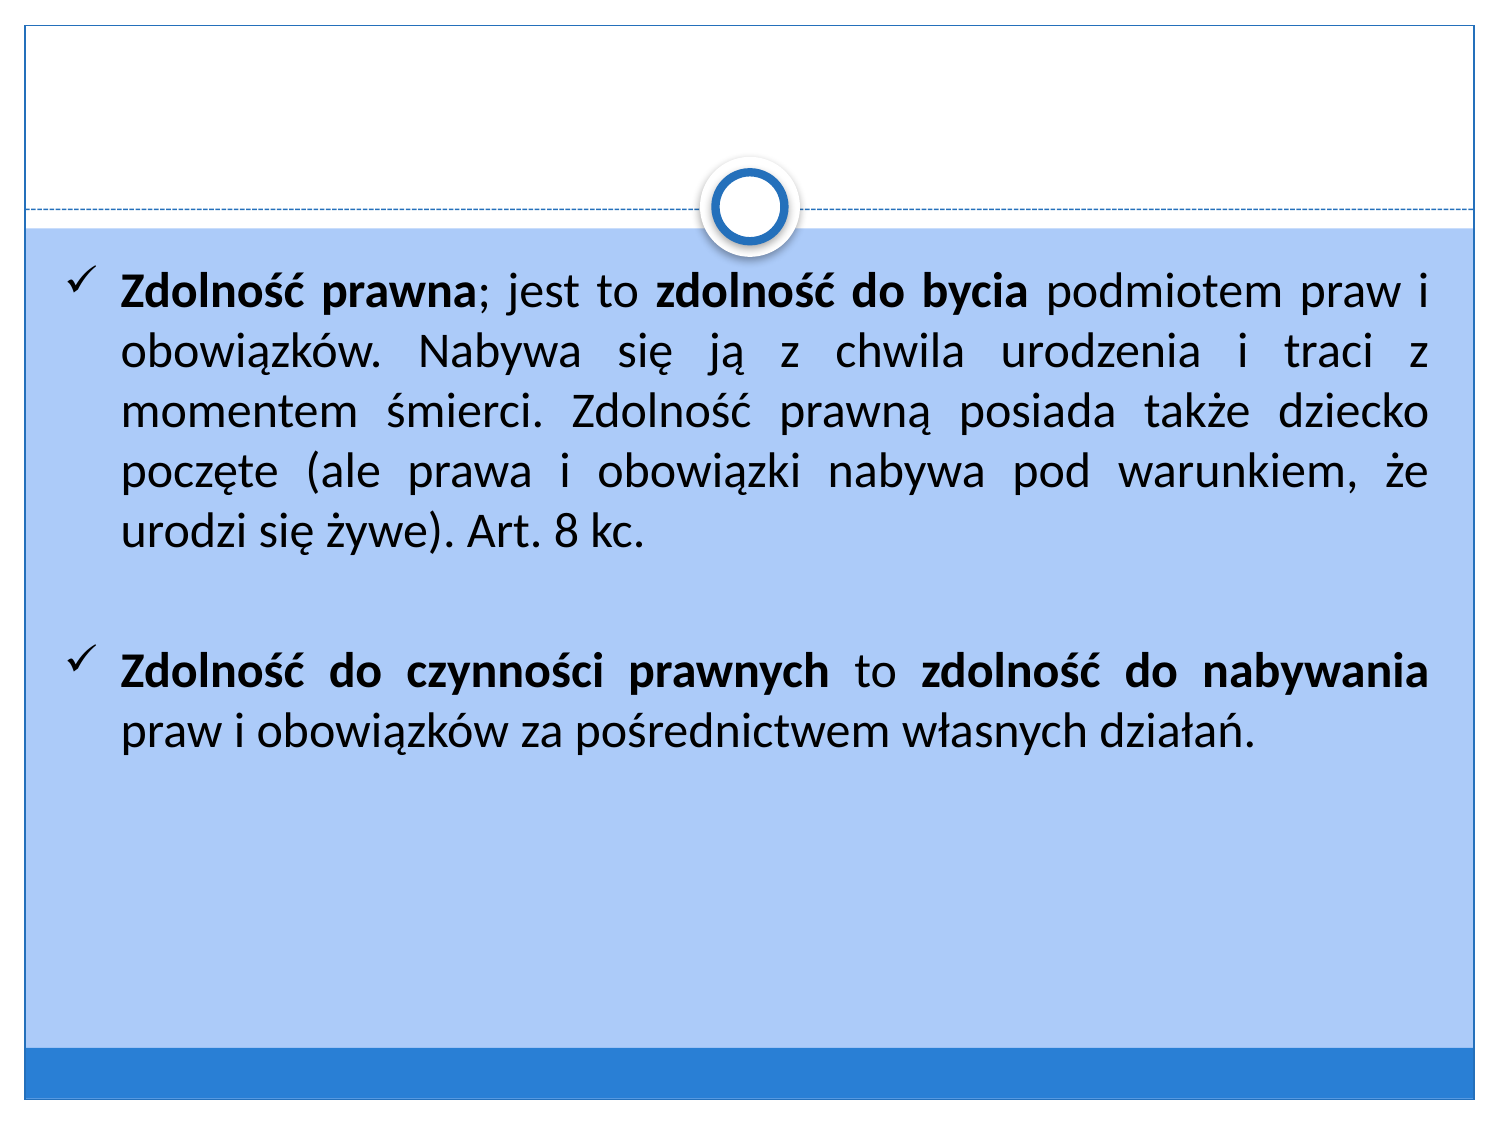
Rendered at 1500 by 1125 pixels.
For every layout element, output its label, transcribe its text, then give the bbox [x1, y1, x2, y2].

list Zdolność prawna; jest to zdolność do bycia podmiotem praw i obowiązków. Nabywa się ją z chwila urodzenia i traci z momentem śmierci. Zdolność prawną posiada także dziecko poczęte (ale prawa i obowiązki nabywa pod warunkiem, że urodzi się żywe). Art. 8 kc. Zdolność do czynności prawnych to zdolność do nabywania praw i obowiązków za pośrednictwem własnych działań. [49, 250, 1445, 1001]
